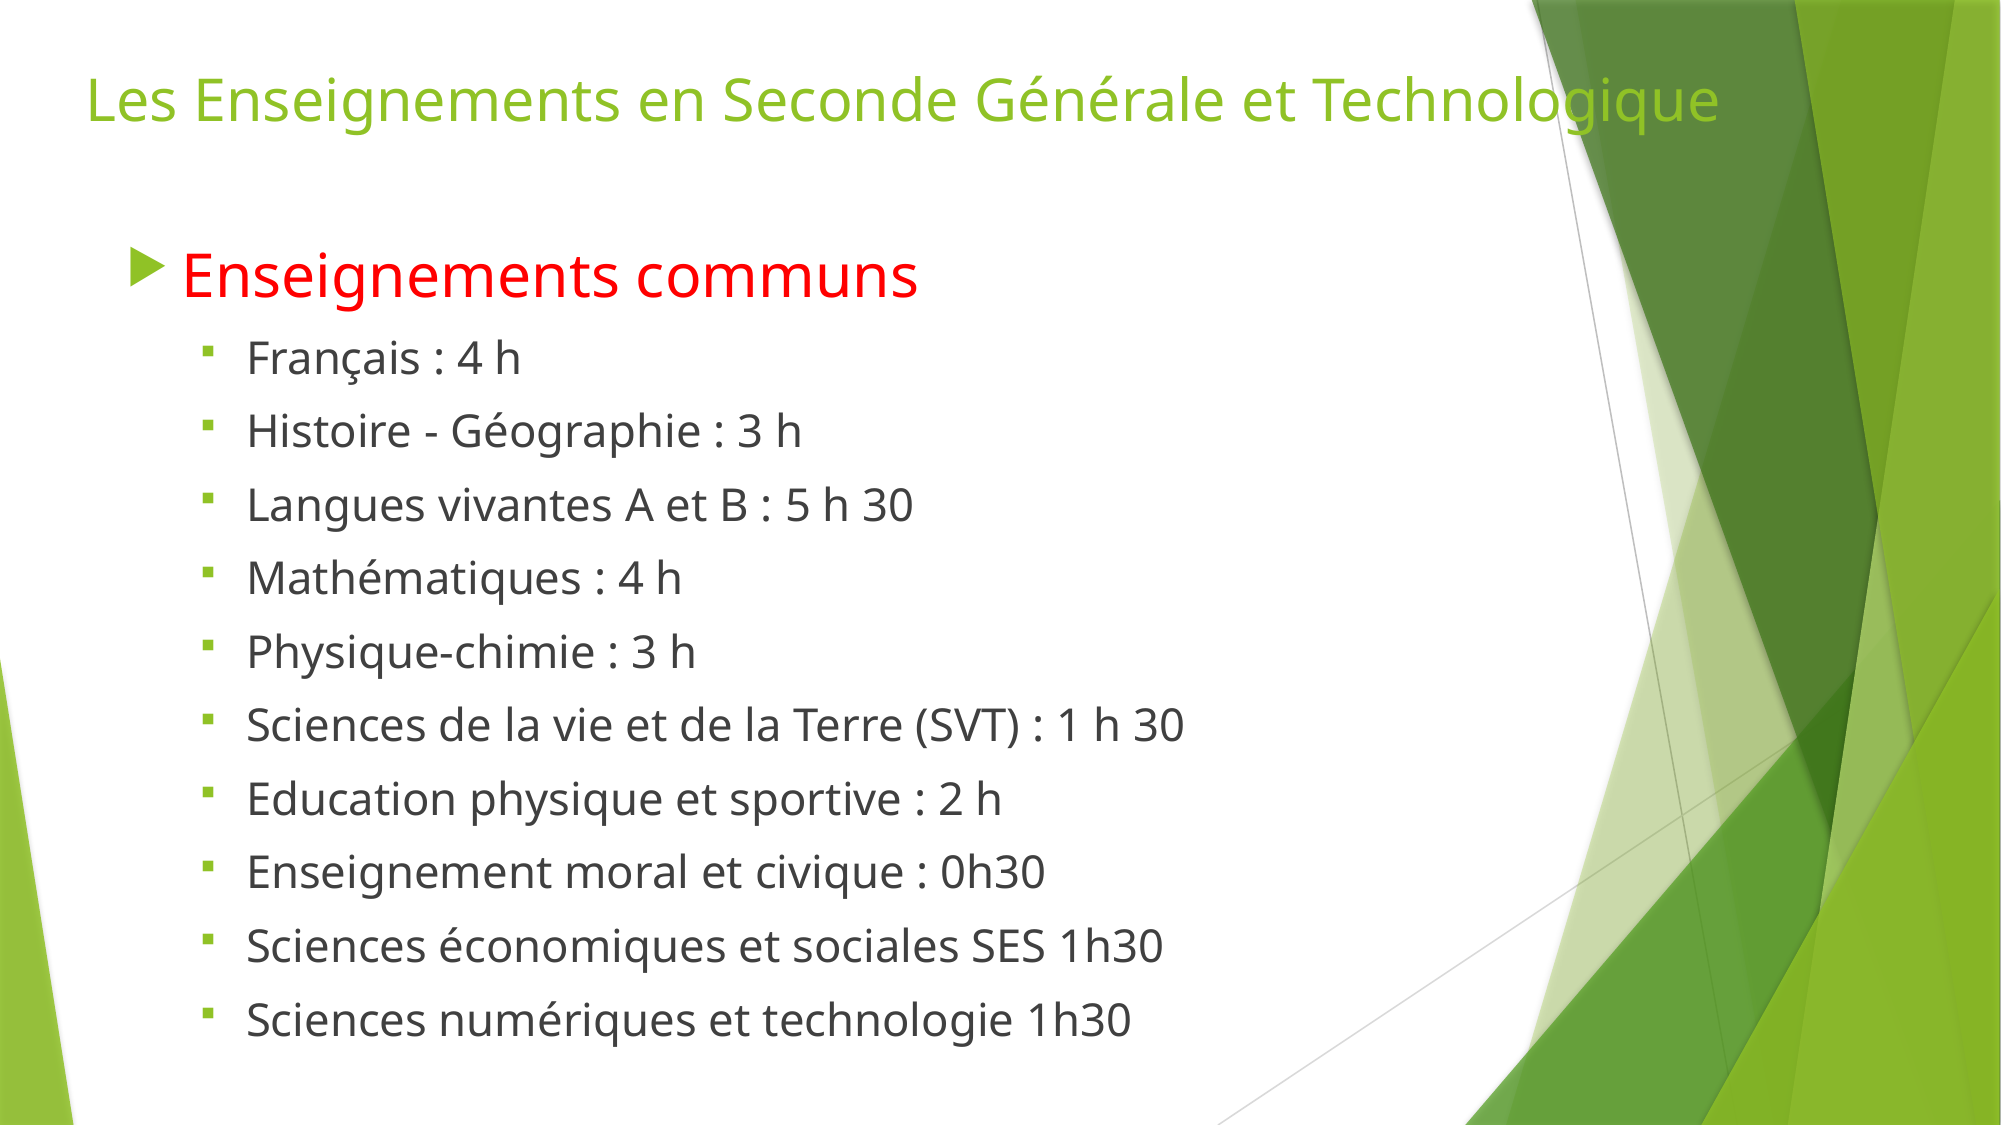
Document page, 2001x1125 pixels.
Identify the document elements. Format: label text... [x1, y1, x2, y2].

title Les Enseignements en Seconde Générale et Technologique [70, 54, 1855, 185]
list Enseignements communs Français : 4 h Histoire - Géographie : 3 h Langues vivantes A et B : 5 h 30 Mathématiques : 4 h Physique-chimie : 3 h Sciences de la vie et de la Terre (SVT) : 1 h 30 Education physique et sportive : 2 h Enseignement moral et civique : 0h30 Sciences économiques et sociales SES 1h30 Sciences numériques et technologie 1h30 [111, 229, 1522, 1060]
